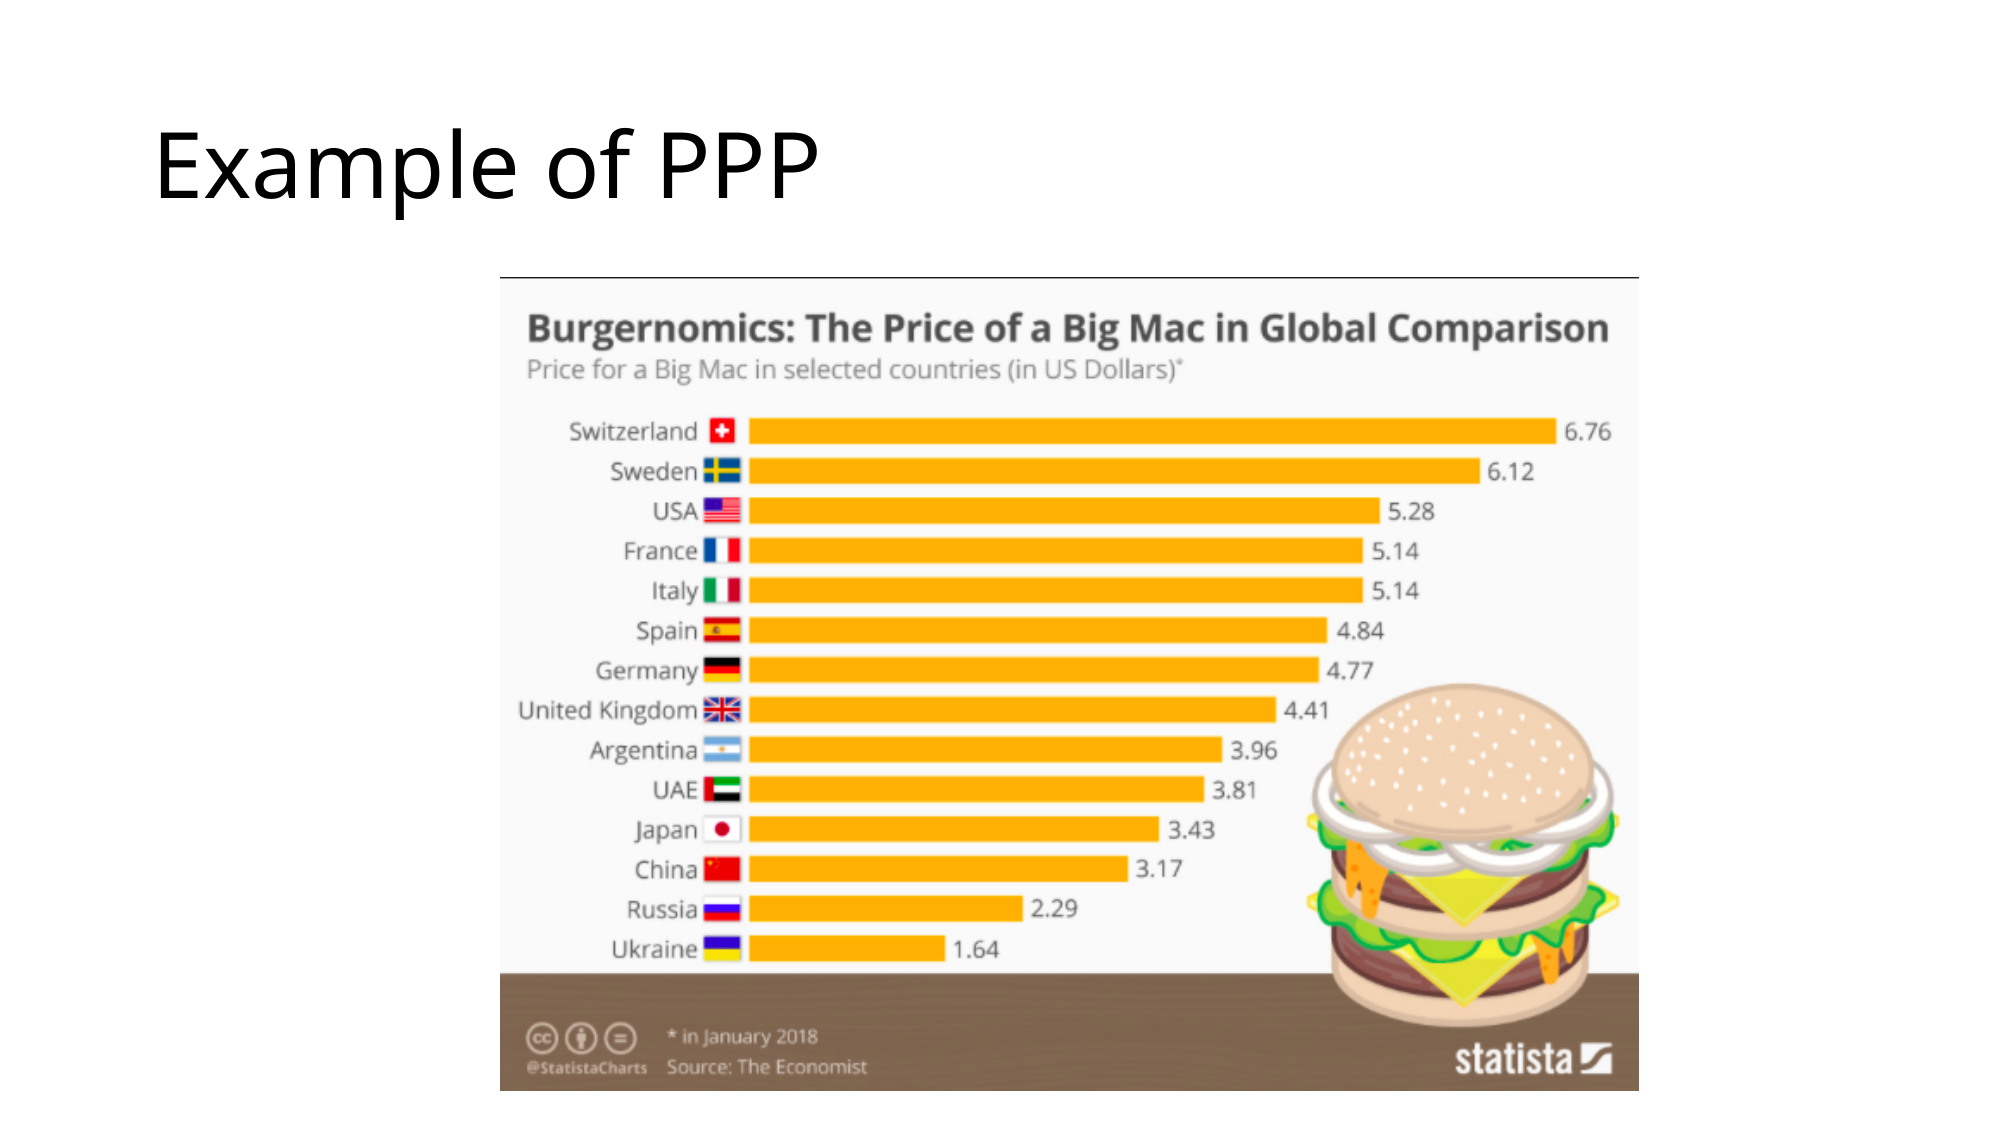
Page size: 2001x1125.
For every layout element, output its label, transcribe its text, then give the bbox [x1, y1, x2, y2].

title Example of PPP [137, 59, 1863, 278]
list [500, 277, 1639, 1091]
